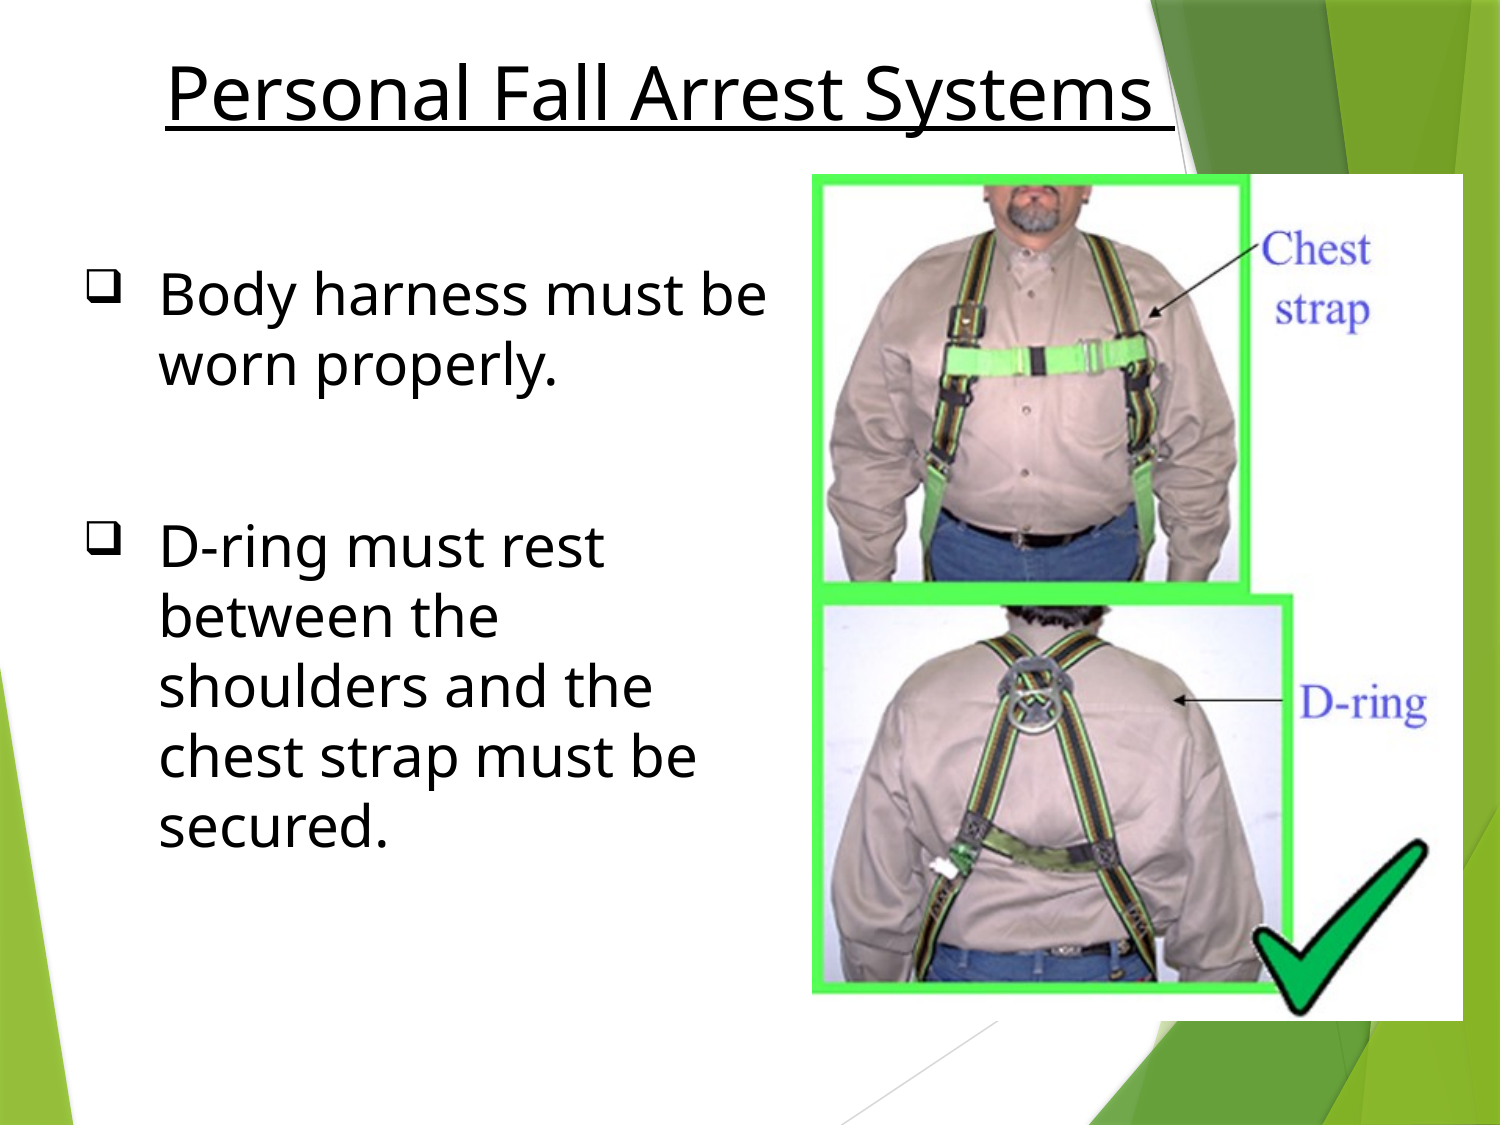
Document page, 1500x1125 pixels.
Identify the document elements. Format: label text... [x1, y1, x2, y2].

picture [811, 174, 1463, 1021]
list Body harness must be worn properly. D-ring must rest between the shoulders and the chest strap must be secured. [50, 249, 801, 897]
title Personal Fall Arrest Systems [150, 37, 1500, 168]
